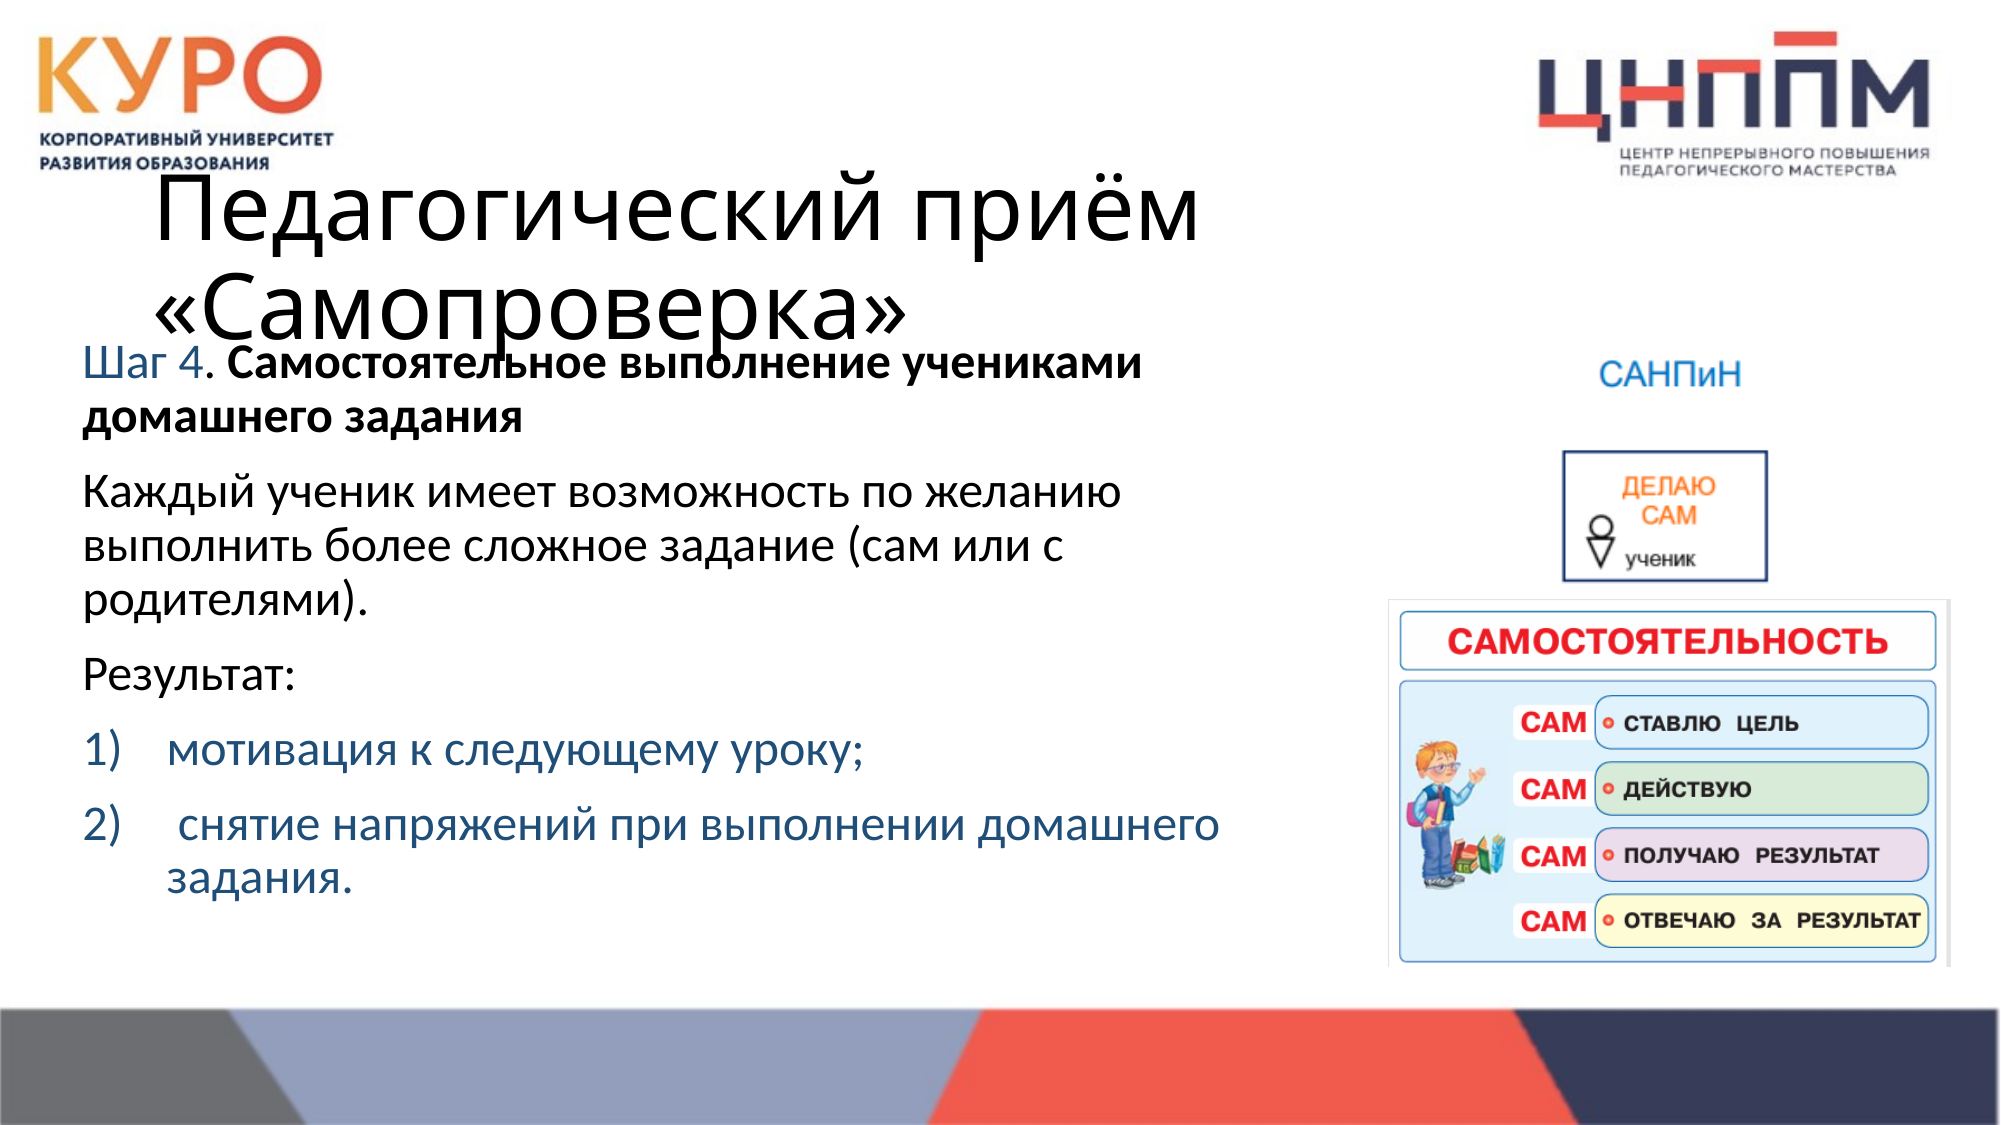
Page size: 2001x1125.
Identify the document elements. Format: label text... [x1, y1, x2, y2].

title Педагогический приём «Самопроверка» [137, 151, 1863, 370]
picture [0, 0, 2001, 1125]
list Шаг 4. Самостоятельное выполнение учениками домашнего задания Каждый ученик имеет возможность по желанию выполнить более сложное задание (сам или с родителями). Результат: мотивация к следующему уроку; снятие напряжений при выполнении домашнего задания. [67, 328, 1305, 997]
